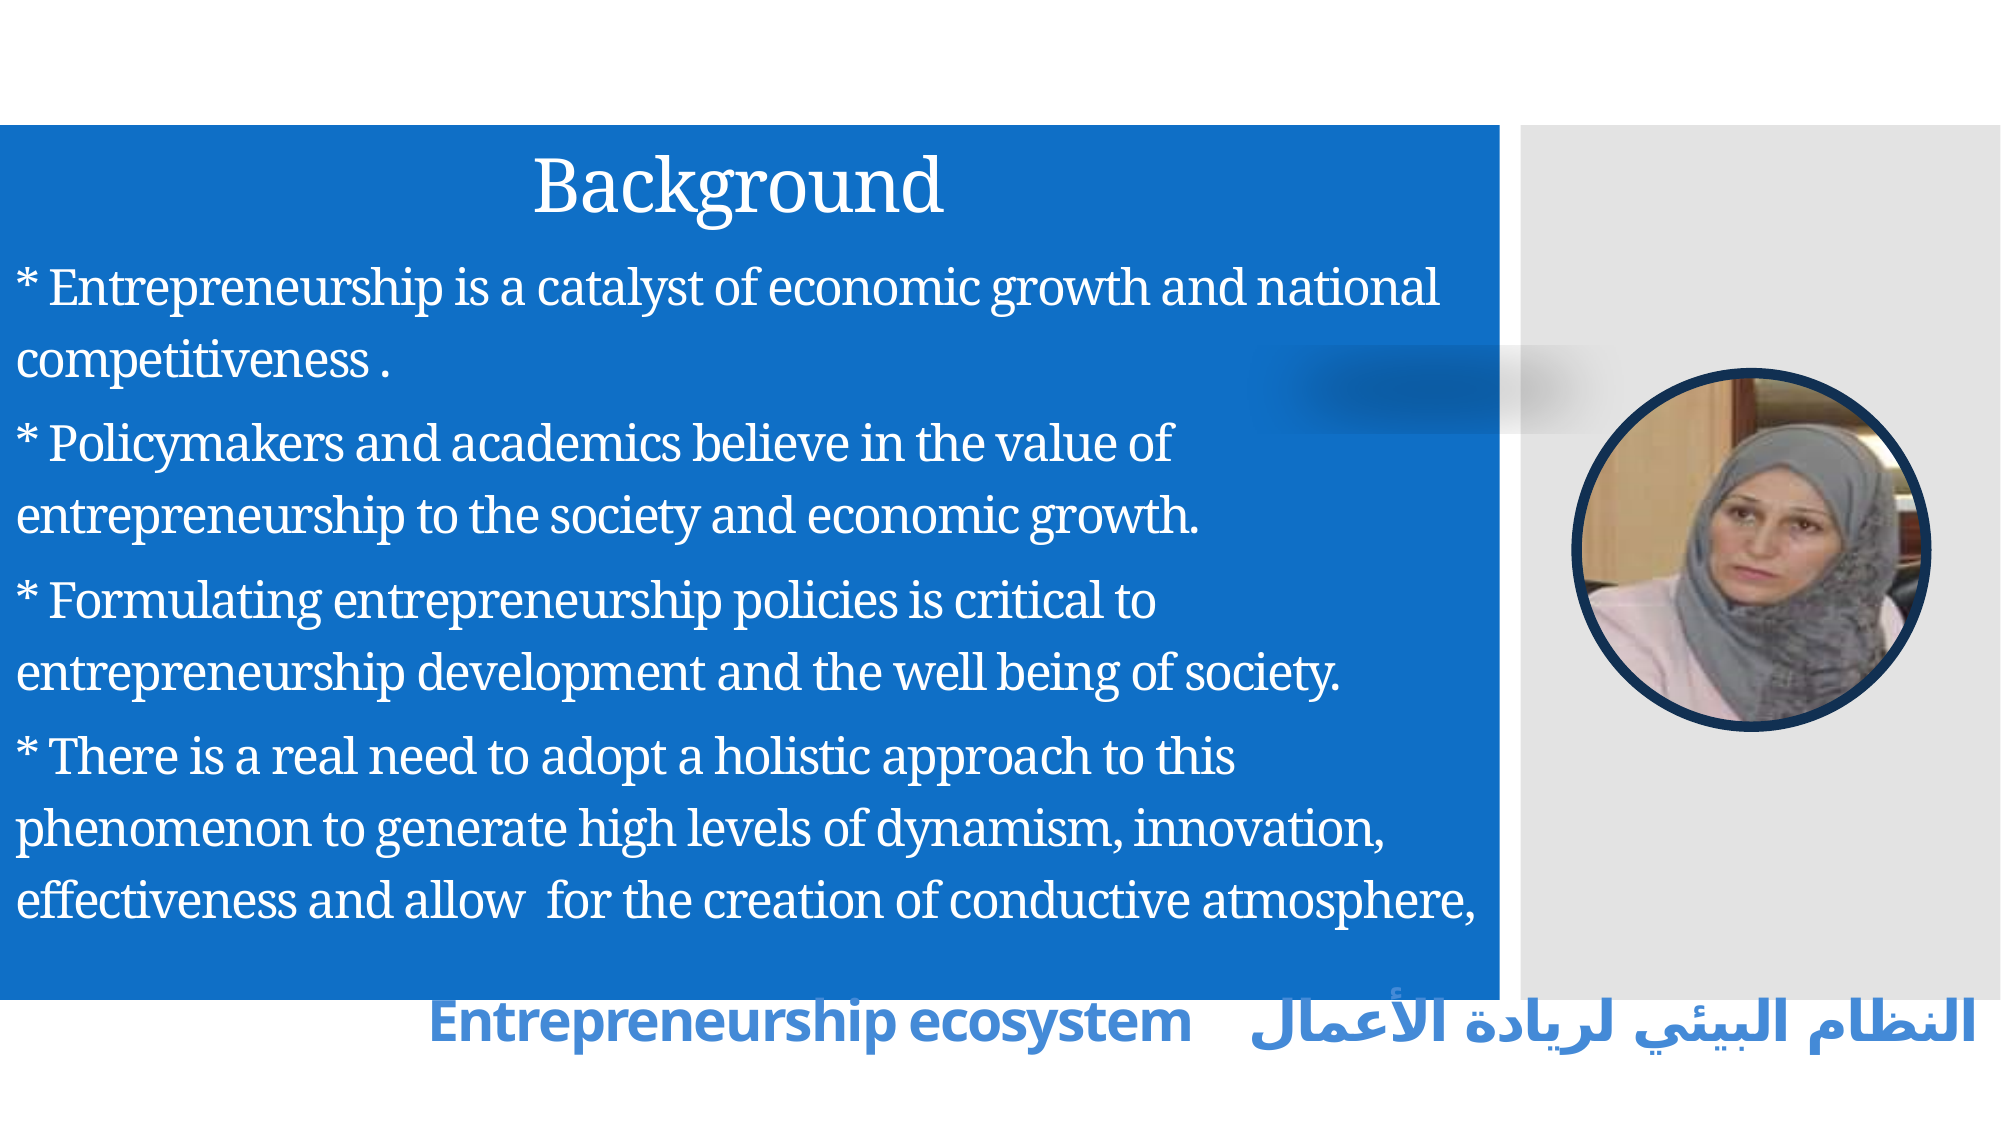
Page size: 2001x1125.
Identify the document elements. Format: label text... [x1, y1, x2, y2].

subtitle * Entrepreneurship is a catalyst of economic growth and national competitiveness . * Policymakers and academics believe in the value of entrepreneurship to the society and economic growth. * Formulating entrepreneurship policies is critical to entrepreneurship development and the well being of society. * There is a real need to adopt a holistic approach to this phenomenon to generate high levels of dynamism, innovation, effectiveness and allow for the creation of conductive atmosphere, [0, 235, 1509, 982]
title Background [83, 139, 1396, 235]
text_box النظام البيئي لريادة الأعمال Entrepreneurship ecosystem [0, 982, 2000, 1123]
picture [1576, 372, 1927, 727]
